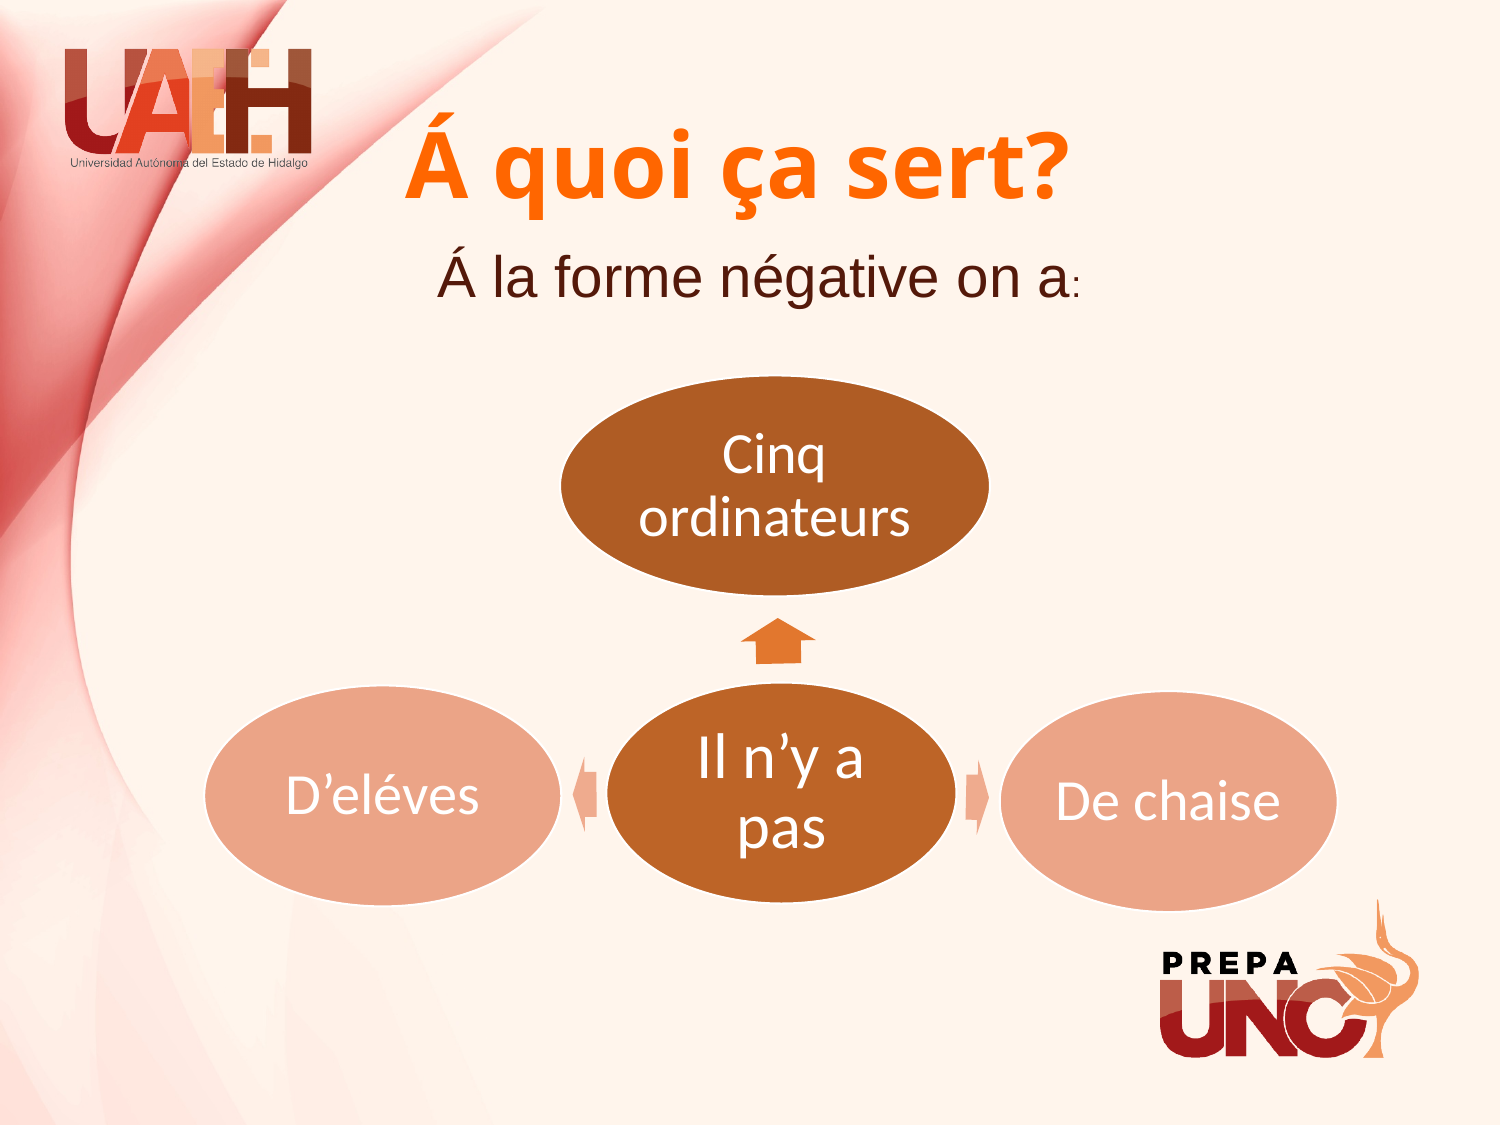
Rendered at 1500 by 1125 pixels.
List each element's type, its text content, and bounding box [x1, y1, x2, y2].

title Á quoi ça sert? [103, 59, 1397, 278]
picture [0, 0, 1500, 1125]
text_box Á la forme négative on a: [293, 231, 1237, 317]
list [160, 372, 1393, 1059]
